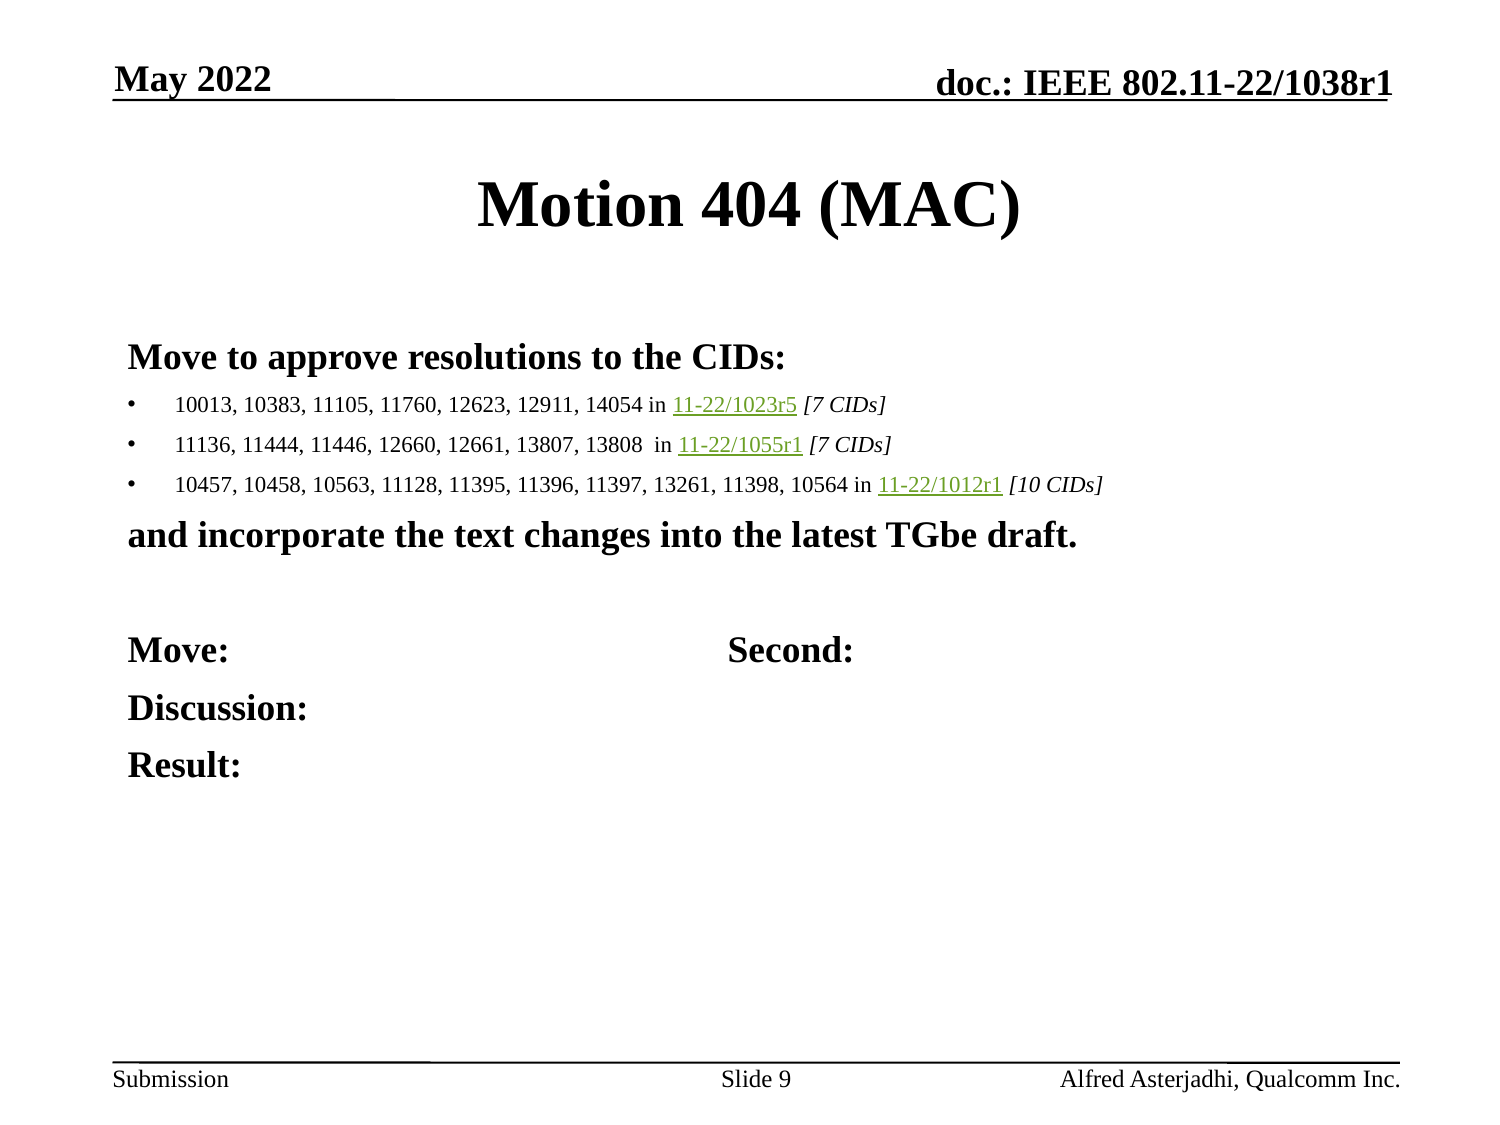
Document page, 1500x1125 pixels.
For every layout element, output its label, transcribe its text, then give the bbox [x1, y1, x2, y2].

footer Alfred Asterjadhi, Qualcomm Inc. [878, 1061, 1402, 1093]
title Motion 404 (MAC) [112, 112, 1388, 288]
list Move to approve resolutions to the CIDs: 10013, 10383, 11105, 11760, 12623, 12911, 14054 in 11-22/1023r5 [7 CIDs] 11136, 11444, 11446, 12660, 12661, 13807, 13808 in 11-22/1055r1 [7 CIDs] 10457, 10458, 10563, 11128, 11395, 11396, 11397, 13261, 11398, 10564 in 11-22/1012r1 [10 CIDs] and incorporate the text changes into the latest TGbe draft. Move: Second: Discussion: Result: [112, 324, 1388, 1063]
slide_number Slide 9 [712, 1061, 800, 1123]
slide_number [114, 54, 423, 100]
